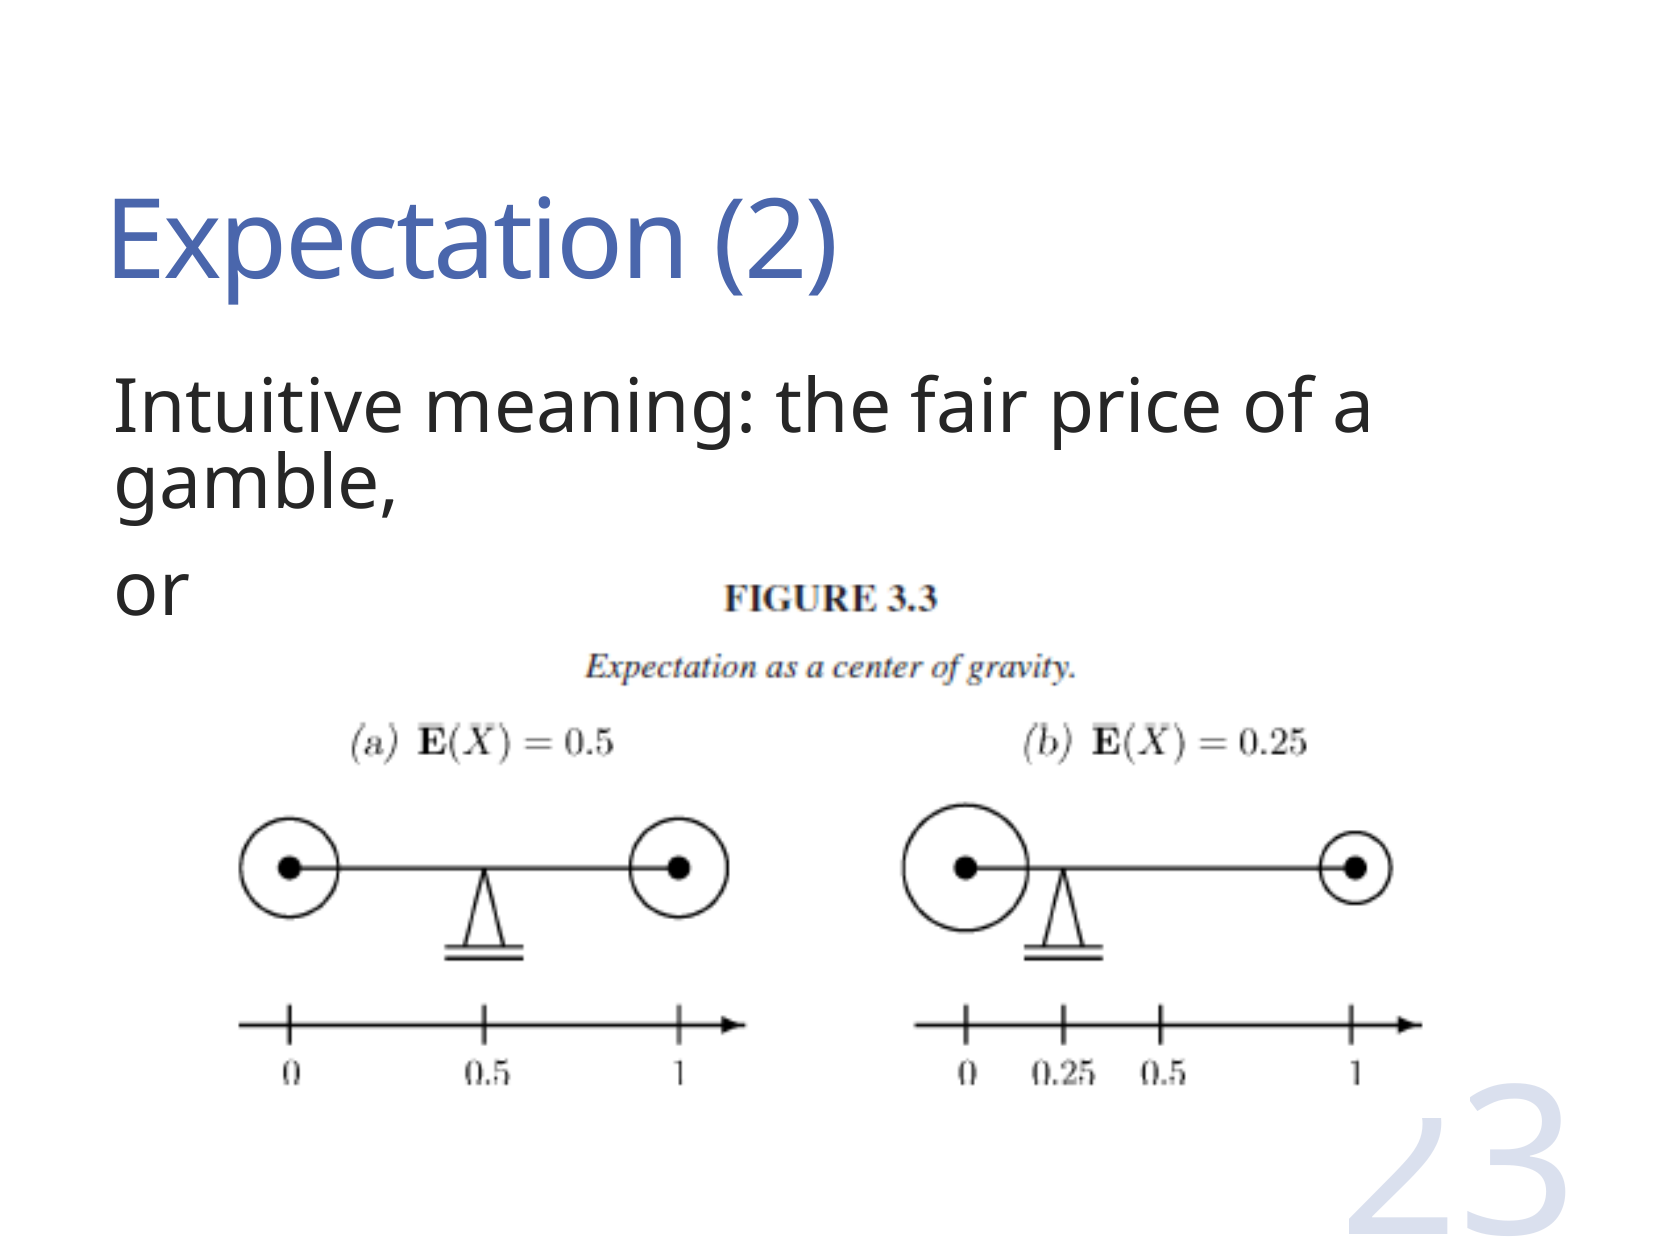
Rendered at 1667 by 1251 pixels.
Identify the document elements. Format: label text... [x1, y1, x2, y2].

slide_number 23 [1192, 1062, 1593, 1250]
title Expectation (2) [89, 91, 1563, 394]
list Intuitive meaning: the fair price of a gamble, or the center of gravity [92, 363, 1563, 550]
picture [208, 554, 1471, 1118]
